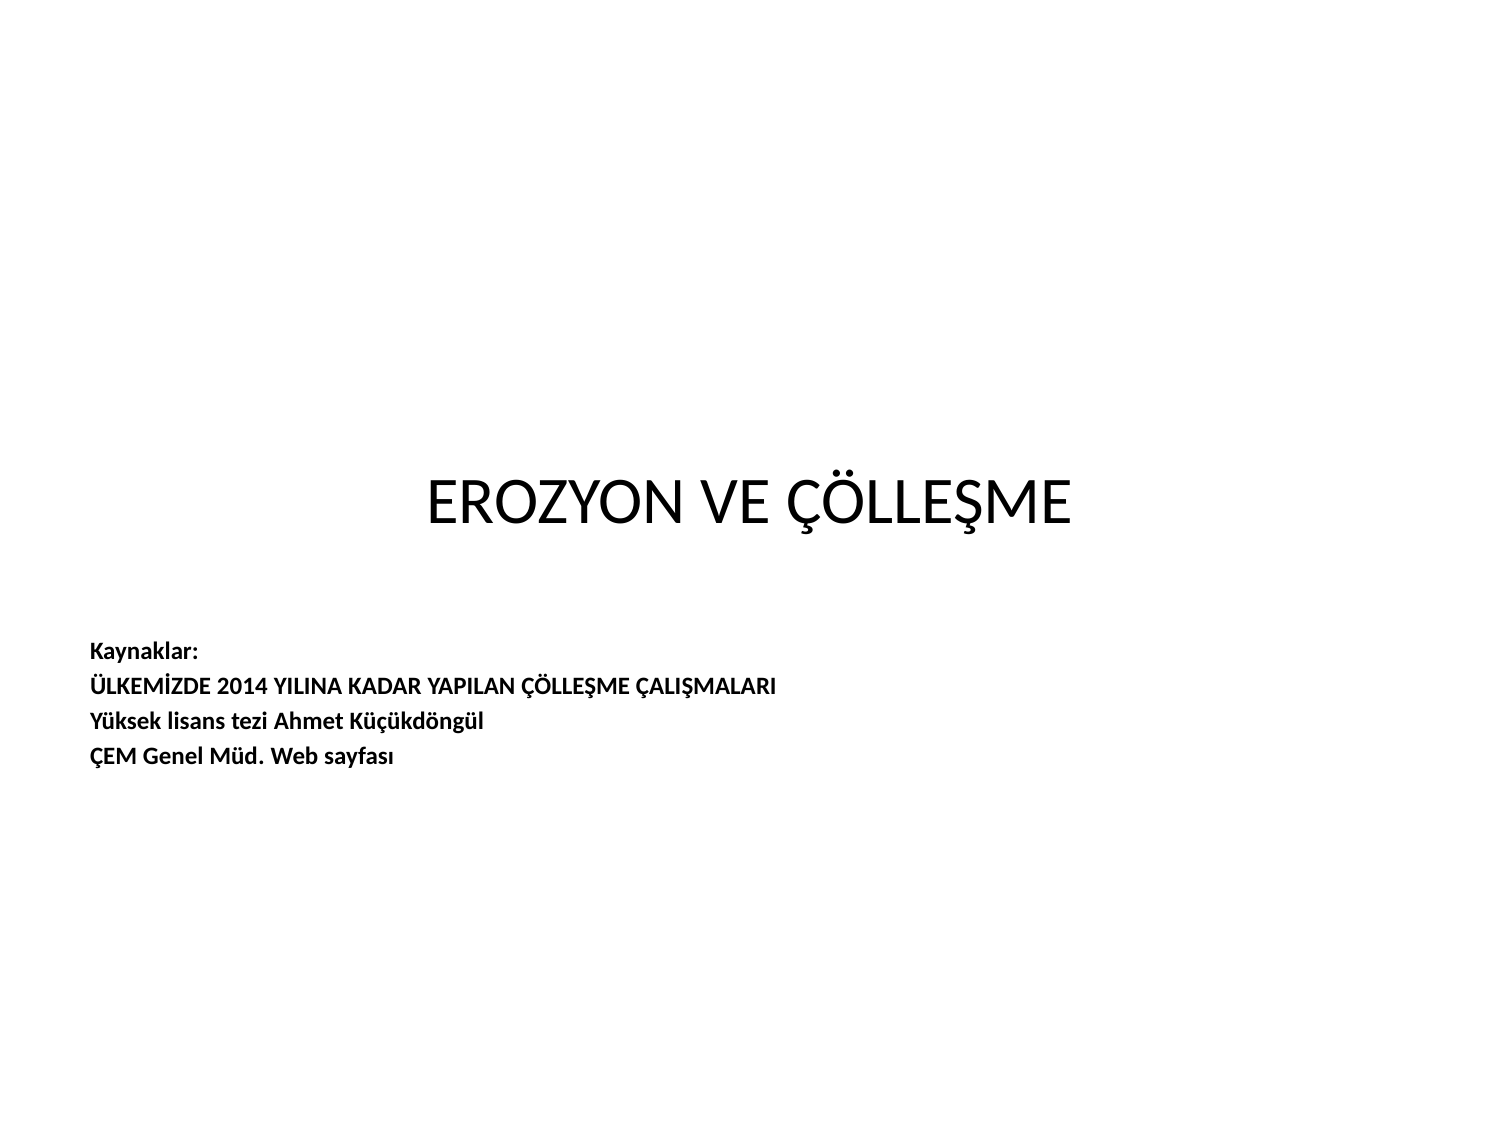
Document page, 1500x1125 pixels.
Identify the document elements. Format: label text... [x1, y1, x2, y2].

list EROZYON VE ÇÖLLEŞME Kaynaklar: ÜLKEMİZDE 2014 YILINA KADAR YAPILAN ÇÖLLEŞME ÇALIŞMALARI Yüksek lisans tezi Ahmet Küçükdöngül ÇEM Genel Müd. Web sayfası [75, 262, 1425, 1005]
